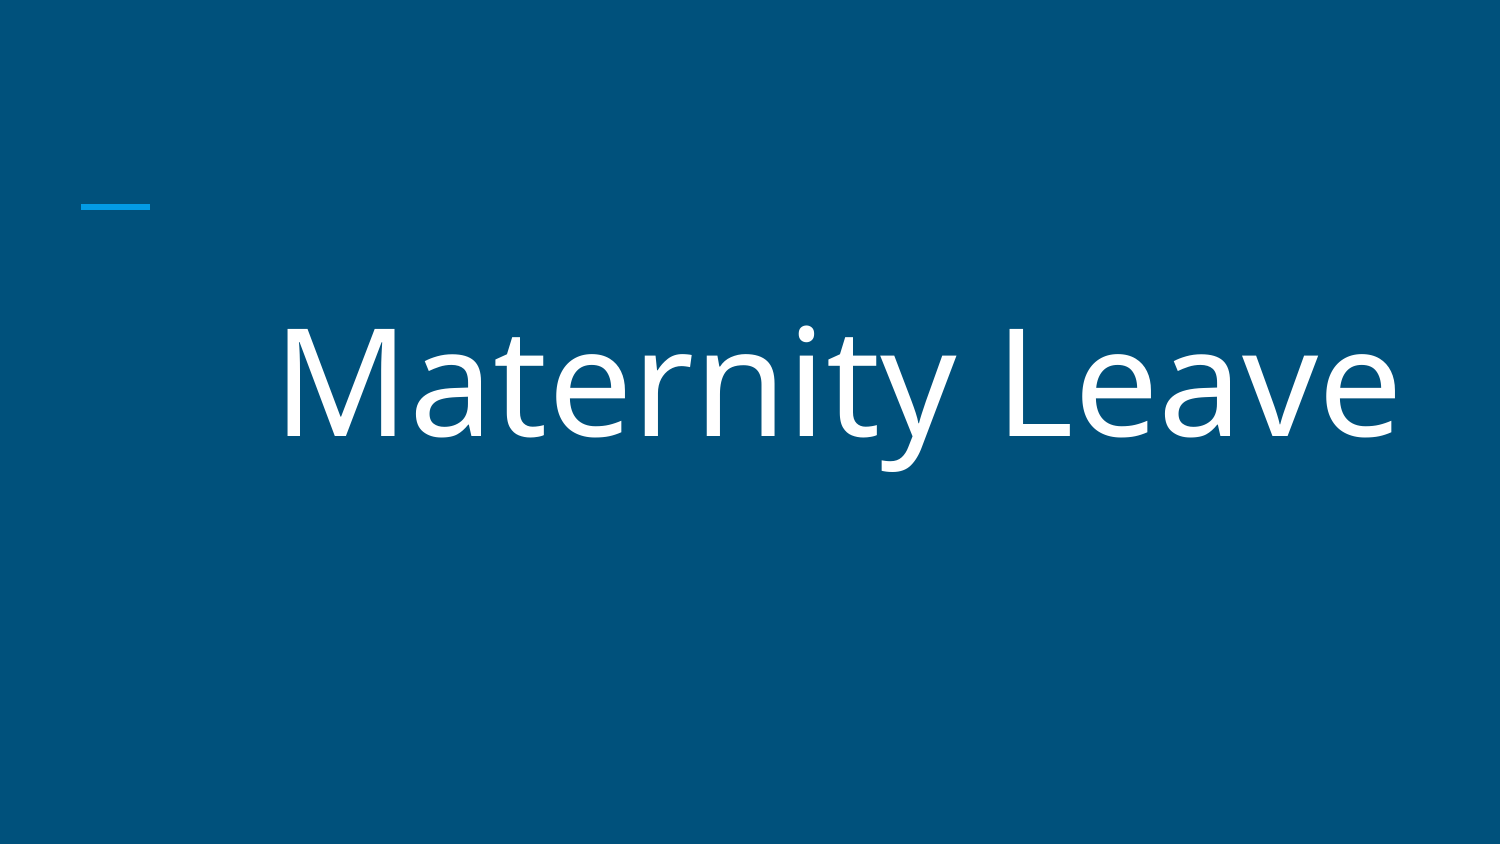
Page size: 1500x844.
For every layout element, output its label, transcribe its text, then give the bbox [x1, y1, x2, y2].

list Maternity Leave [63, 244, 1437, 750]
